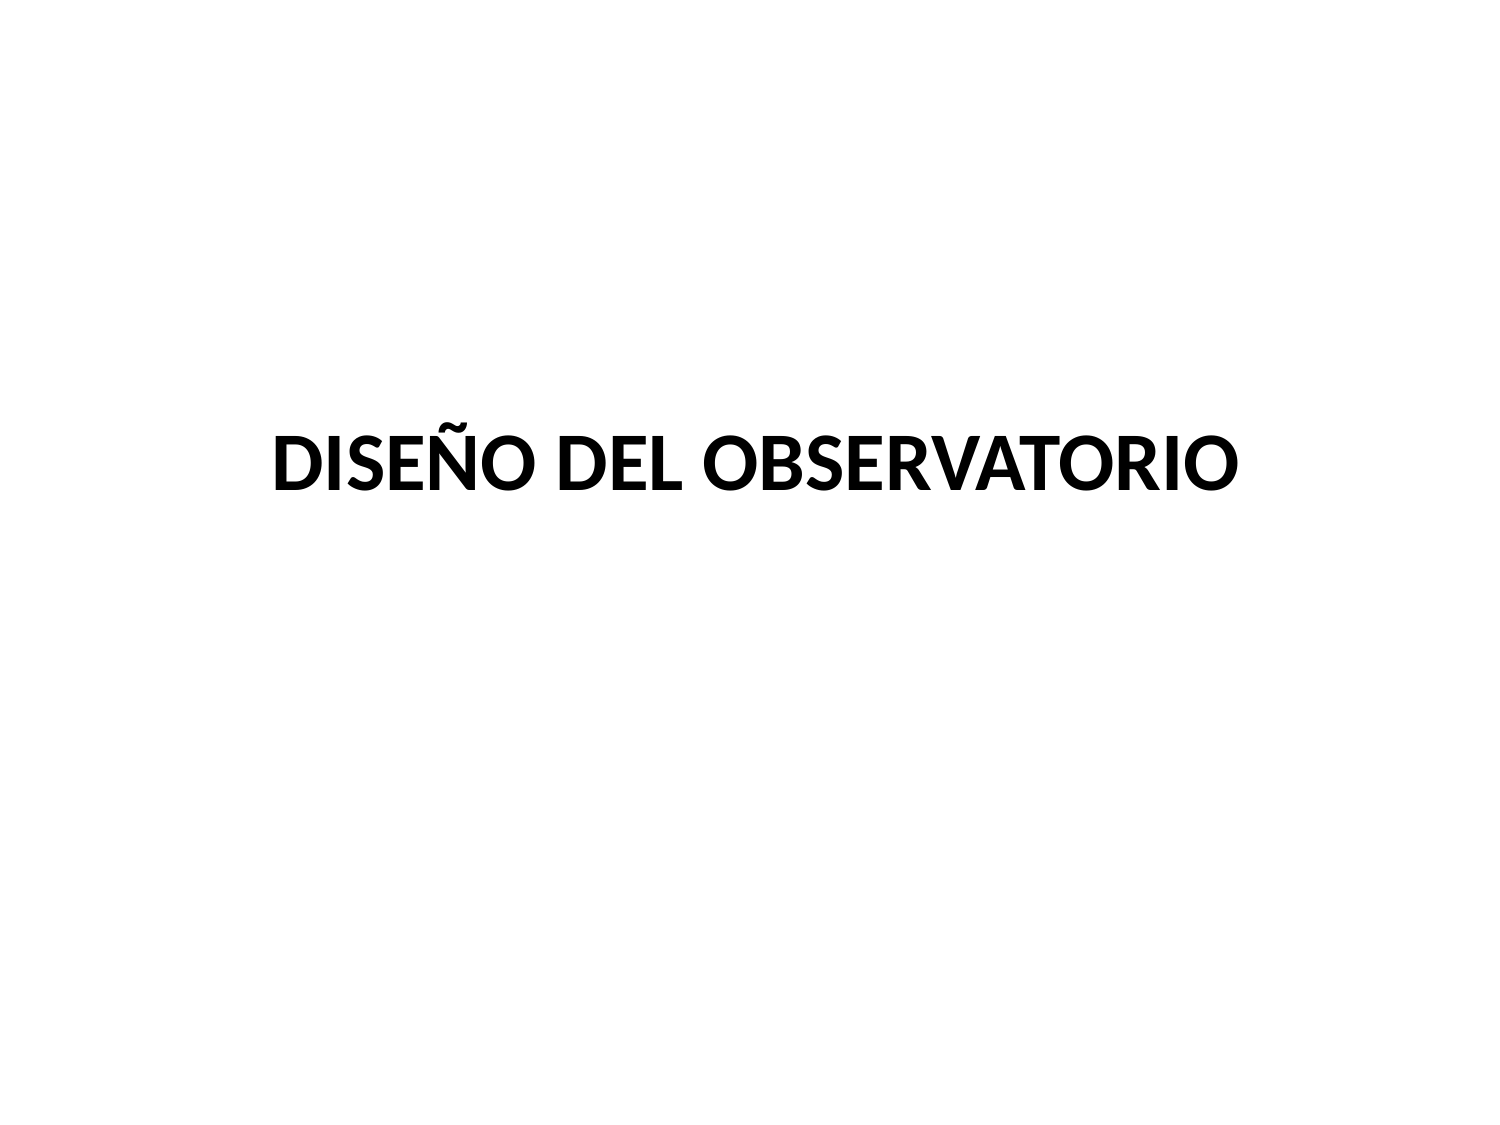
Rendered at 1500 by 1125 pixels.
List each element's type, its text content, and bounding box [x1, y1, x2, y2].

title Diseño del observatorio [118, 0, 1394, 1125]
